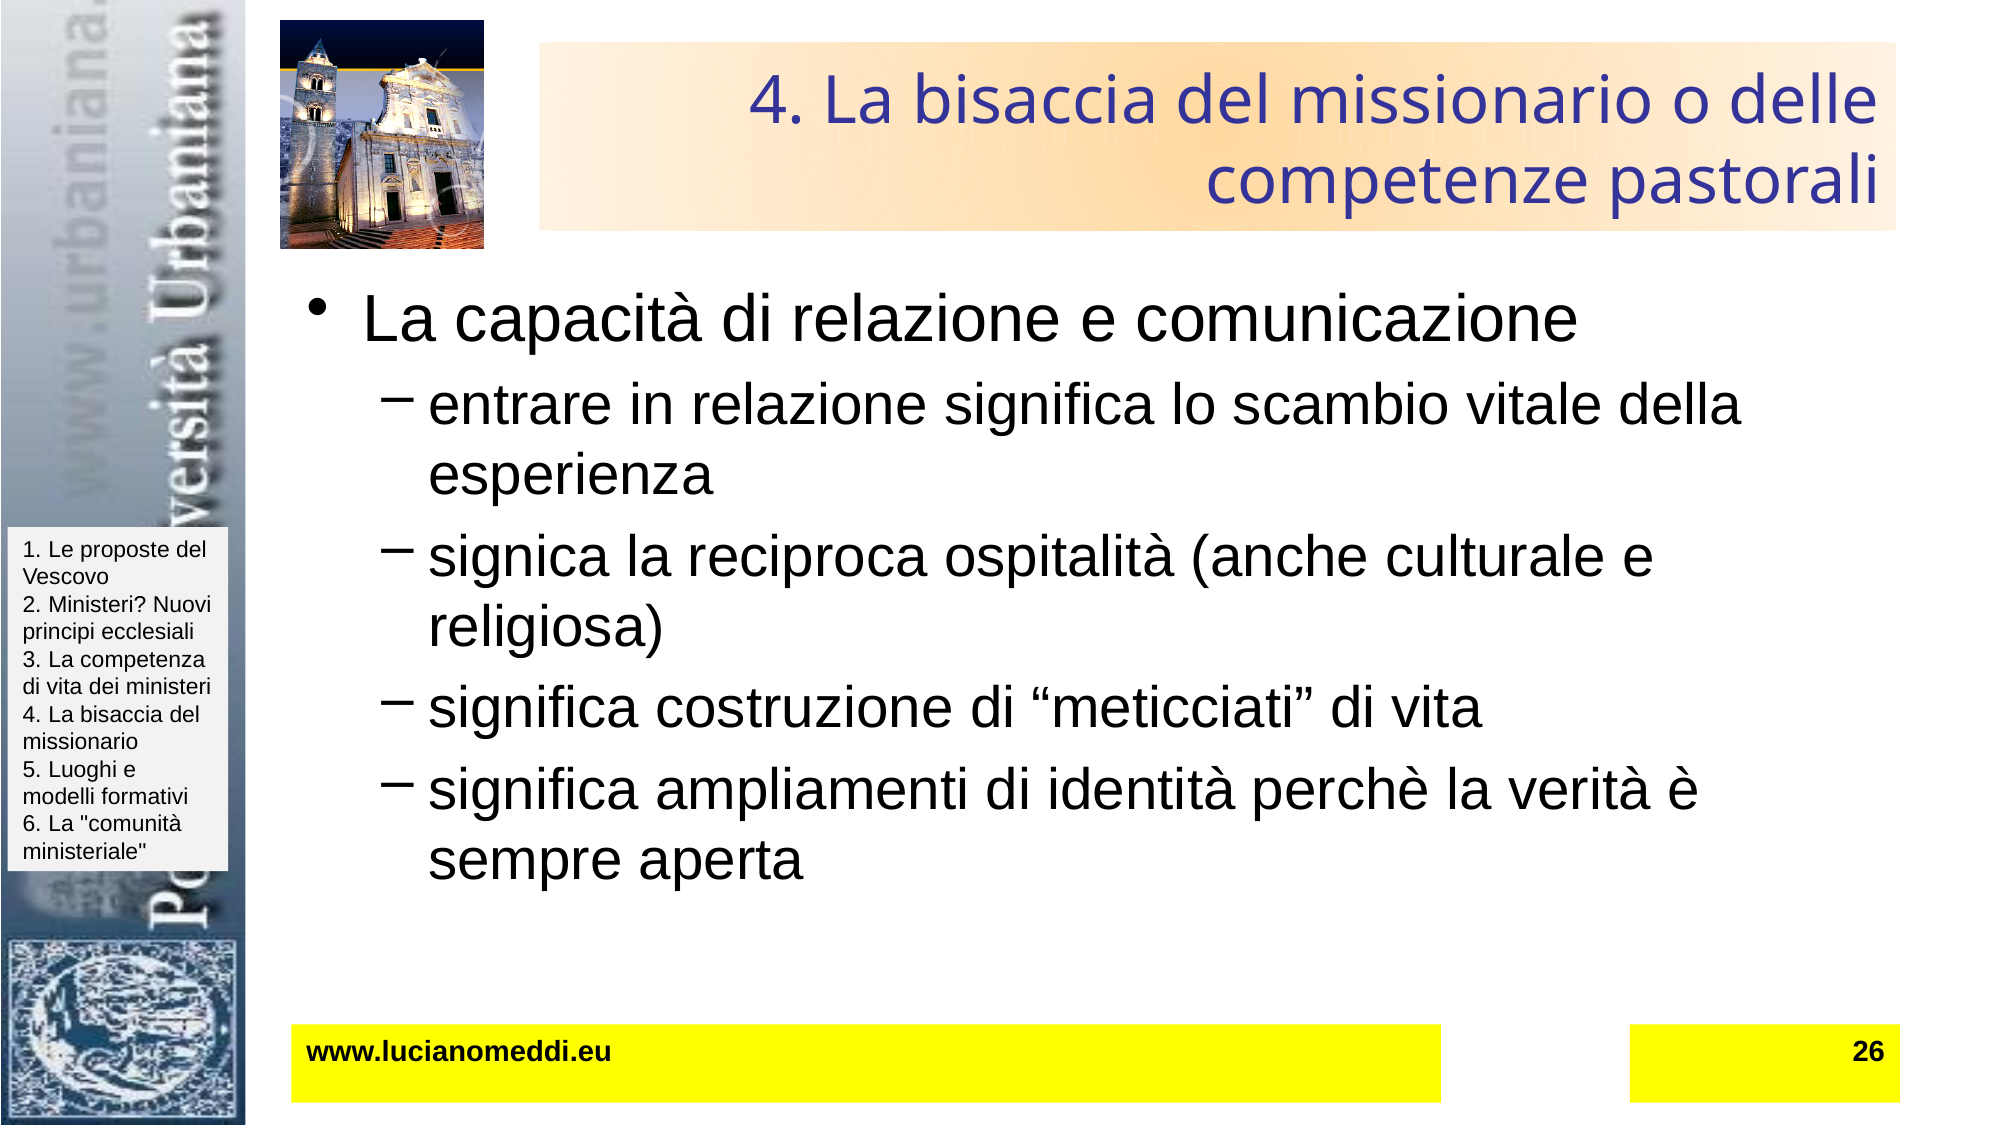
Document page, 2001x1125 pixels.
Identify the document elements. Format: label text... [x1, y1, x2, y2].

title 4. La bisaccia del missionario o delle competenze pastorali [539, 42, 1897, 231]
slide_number 26 [1629, 1024, 1901, 1103]
slide_number www.lucianomeddi.eu [290, 1024, 1442, 1103]
picture [1, 0, 246, 1125]
list La capacità di relazione e comunicazione entrare in relazione significa lo scambio vitale della esperienza signica la reciproca ospitalità (anche culturale e religiosa) significa costruzione di “meticciati” di vita significa ampliamenti di identità perchè la verità è sempre aperta [291, 267, 1900, 1010]
picture [280, 20, 484, 253]
